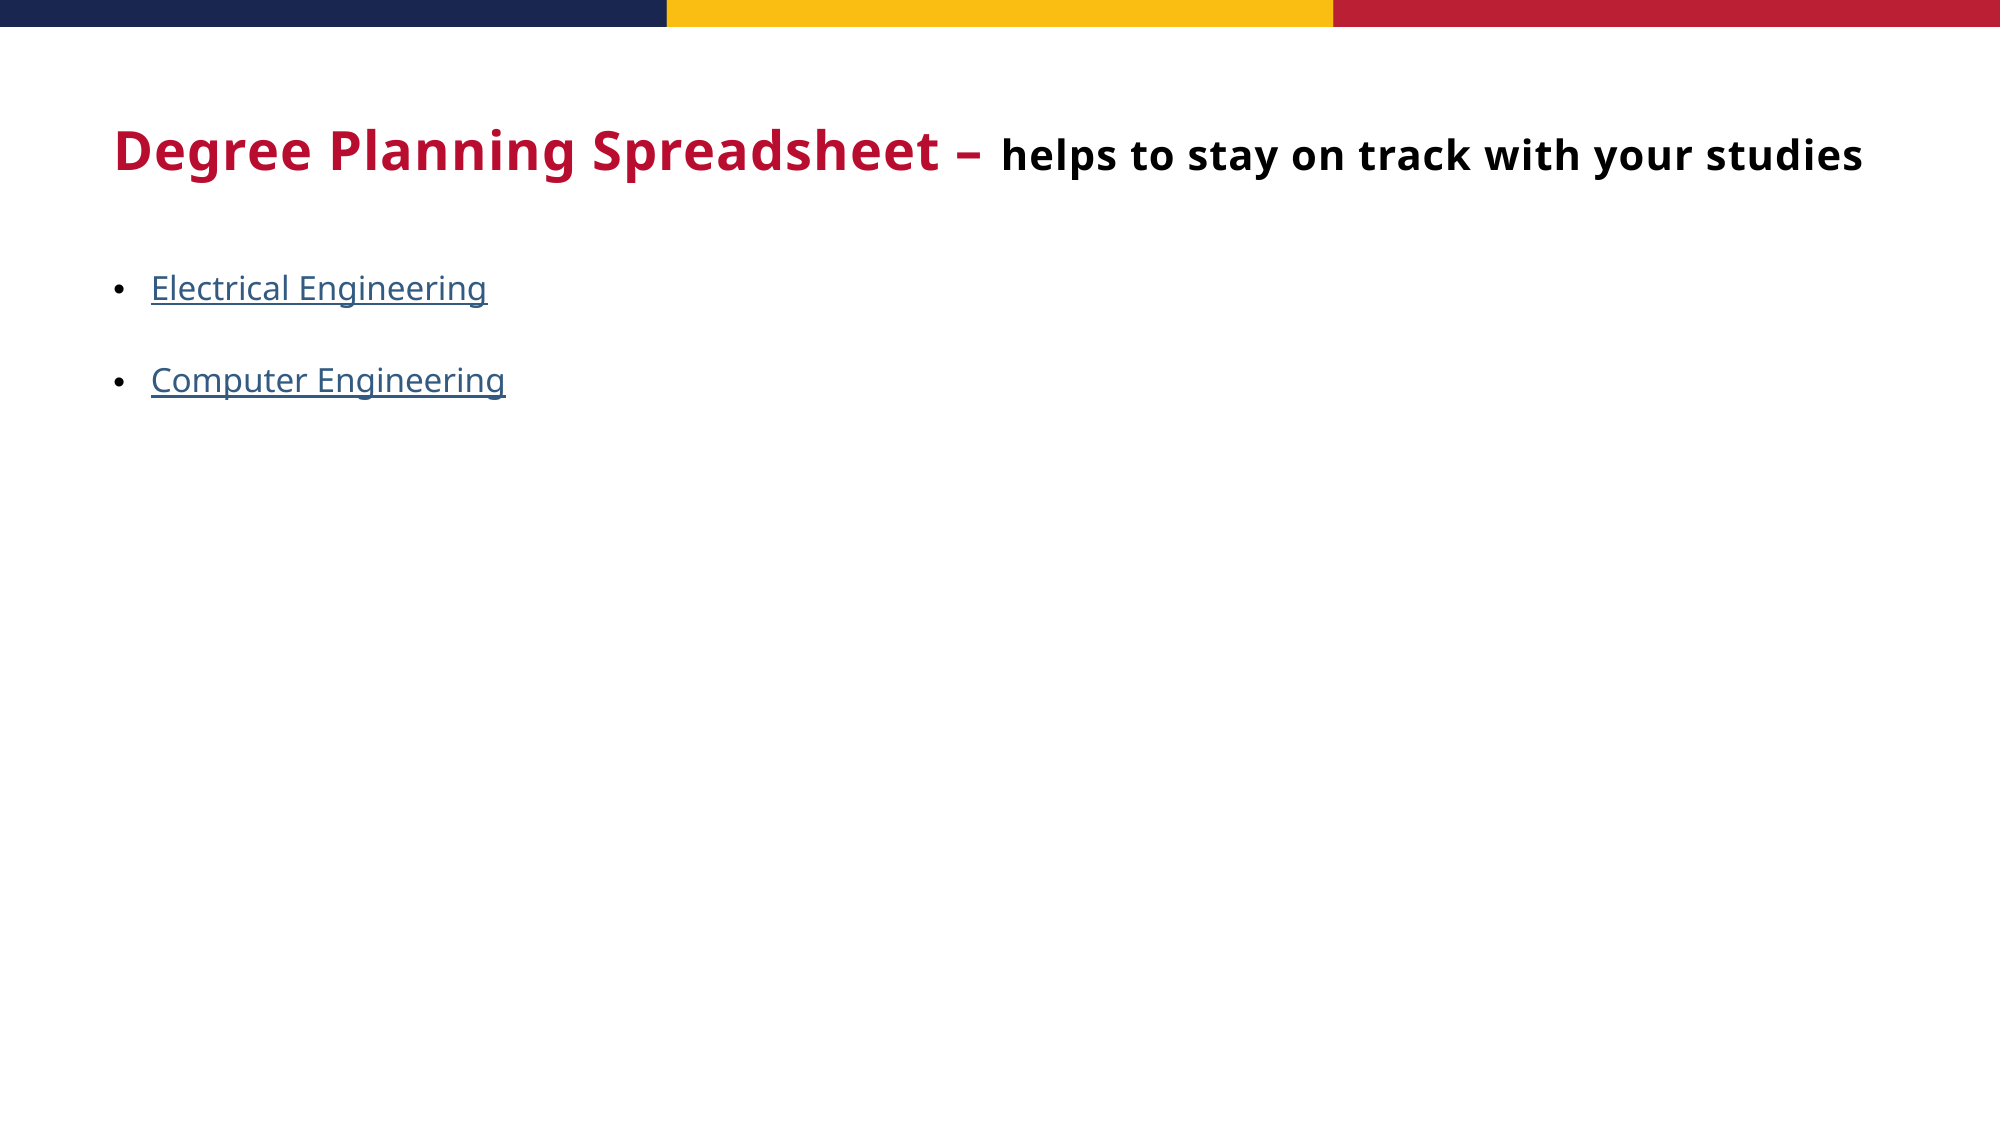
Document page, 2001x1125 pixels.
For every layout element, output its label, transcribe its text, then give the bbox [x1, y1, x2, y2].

list Electrical Engineering Computer Engineering [98, 236, 1886, 1013]
picture [0, 0, 2000, 27]
title Degree Planning Spreadsheet – helps to stay on track with your studies [98, 115, 1886, 219]
